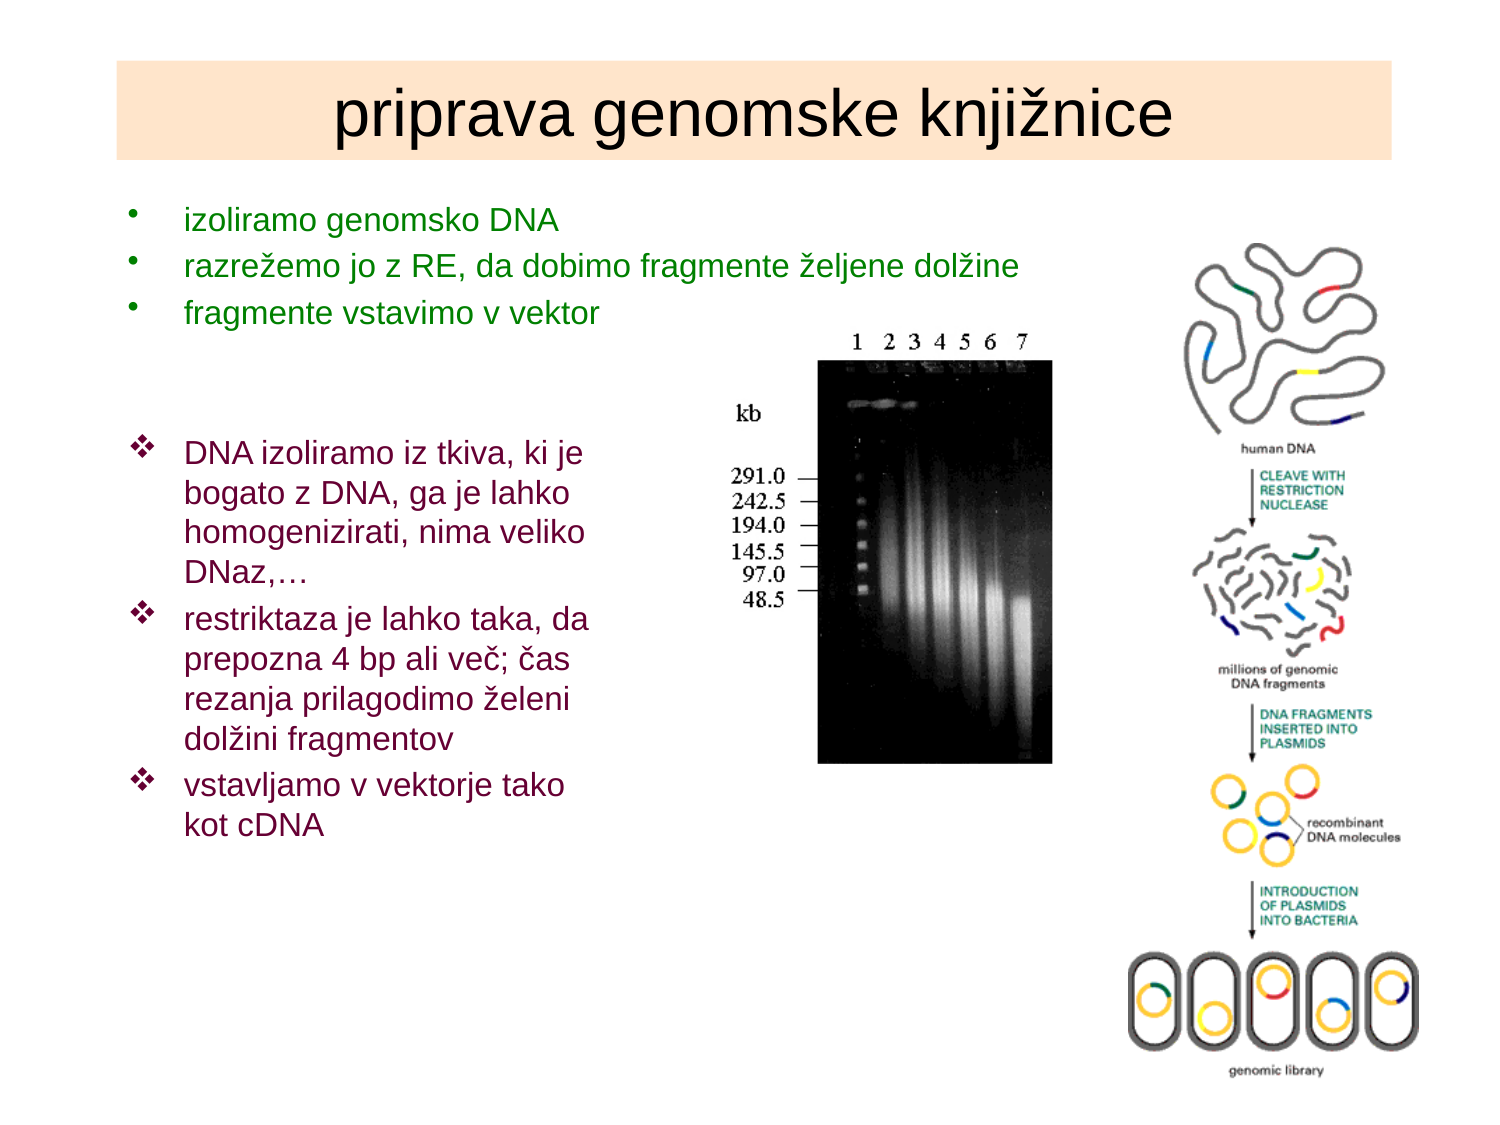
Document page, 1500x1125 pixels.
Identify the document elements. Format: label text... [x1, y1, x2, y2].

title priprava genomske knjižnice [116, 60, 1392, 160]
list izoliramo genomsko DNA razrežemo jo z RE, da dobimo fragmente željene dolžine fragmente vstavimo v vektor DNA izoliramo iz tkiva, ki je bogato z DNA, ga je lahko homogenizirati, nima veliko DNaz,… restriktaza je lahko taka, da prepozna 4 bp ali več; čas rezanja prilagodimo želeni dolžini fragmentov vstavljamo v vektorje tako kot cDNA [112, 190, 1057, 1065]
picture [726, 325, 1053, 764]
picture [1127, 243, 1419, 1082]
